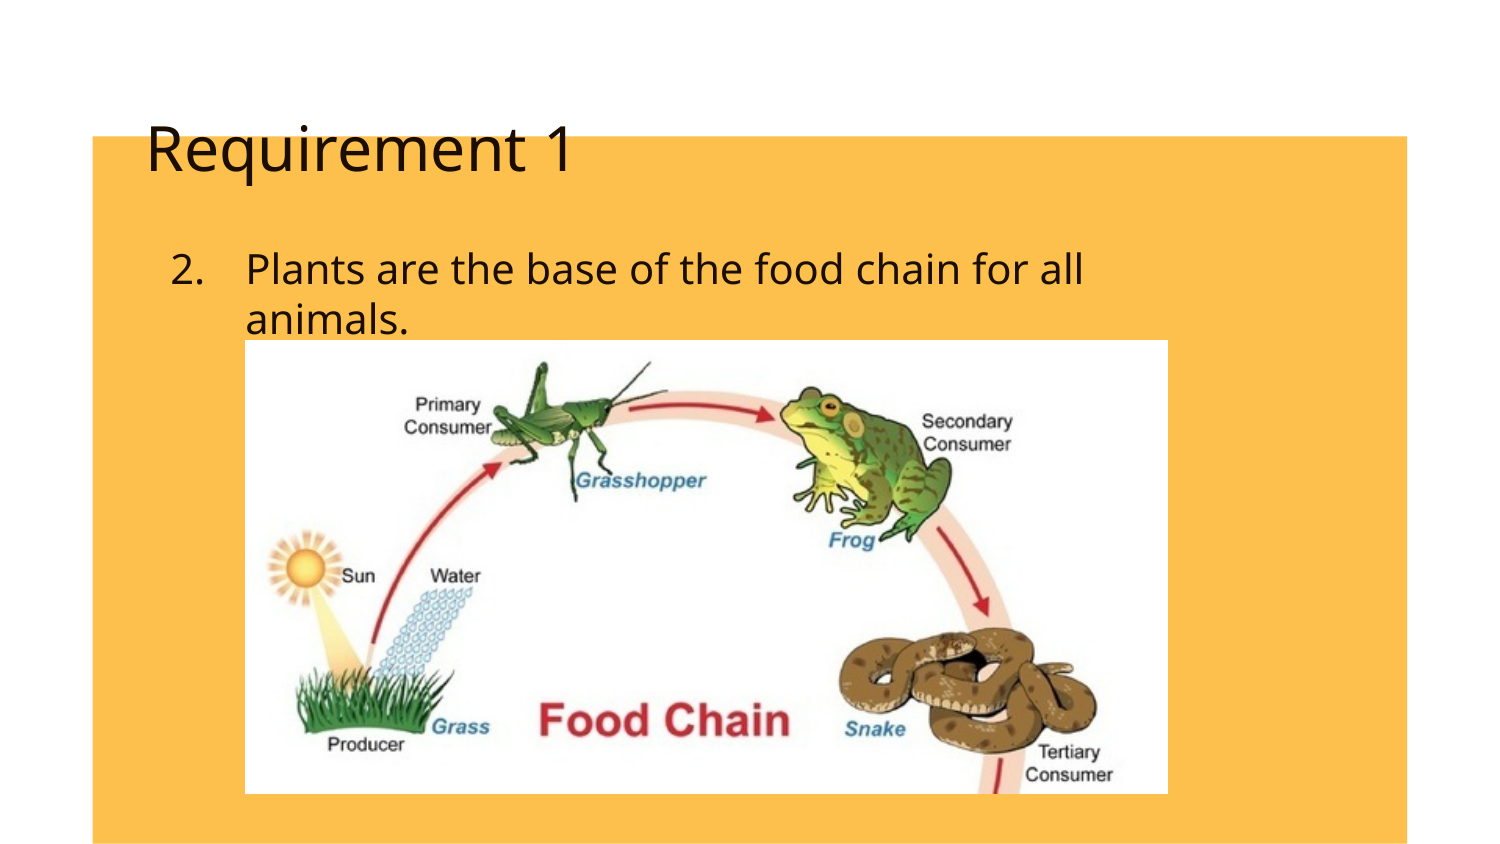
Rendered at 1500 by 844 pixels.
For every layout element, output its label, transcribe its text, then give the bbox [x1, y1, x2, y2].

picture [245, 340, 1168, 795]
list Plants are the base of the food chain for all animals. [130, 227, 1264, 716]
title Requirement 1 [130, 93, 1045, 218]
